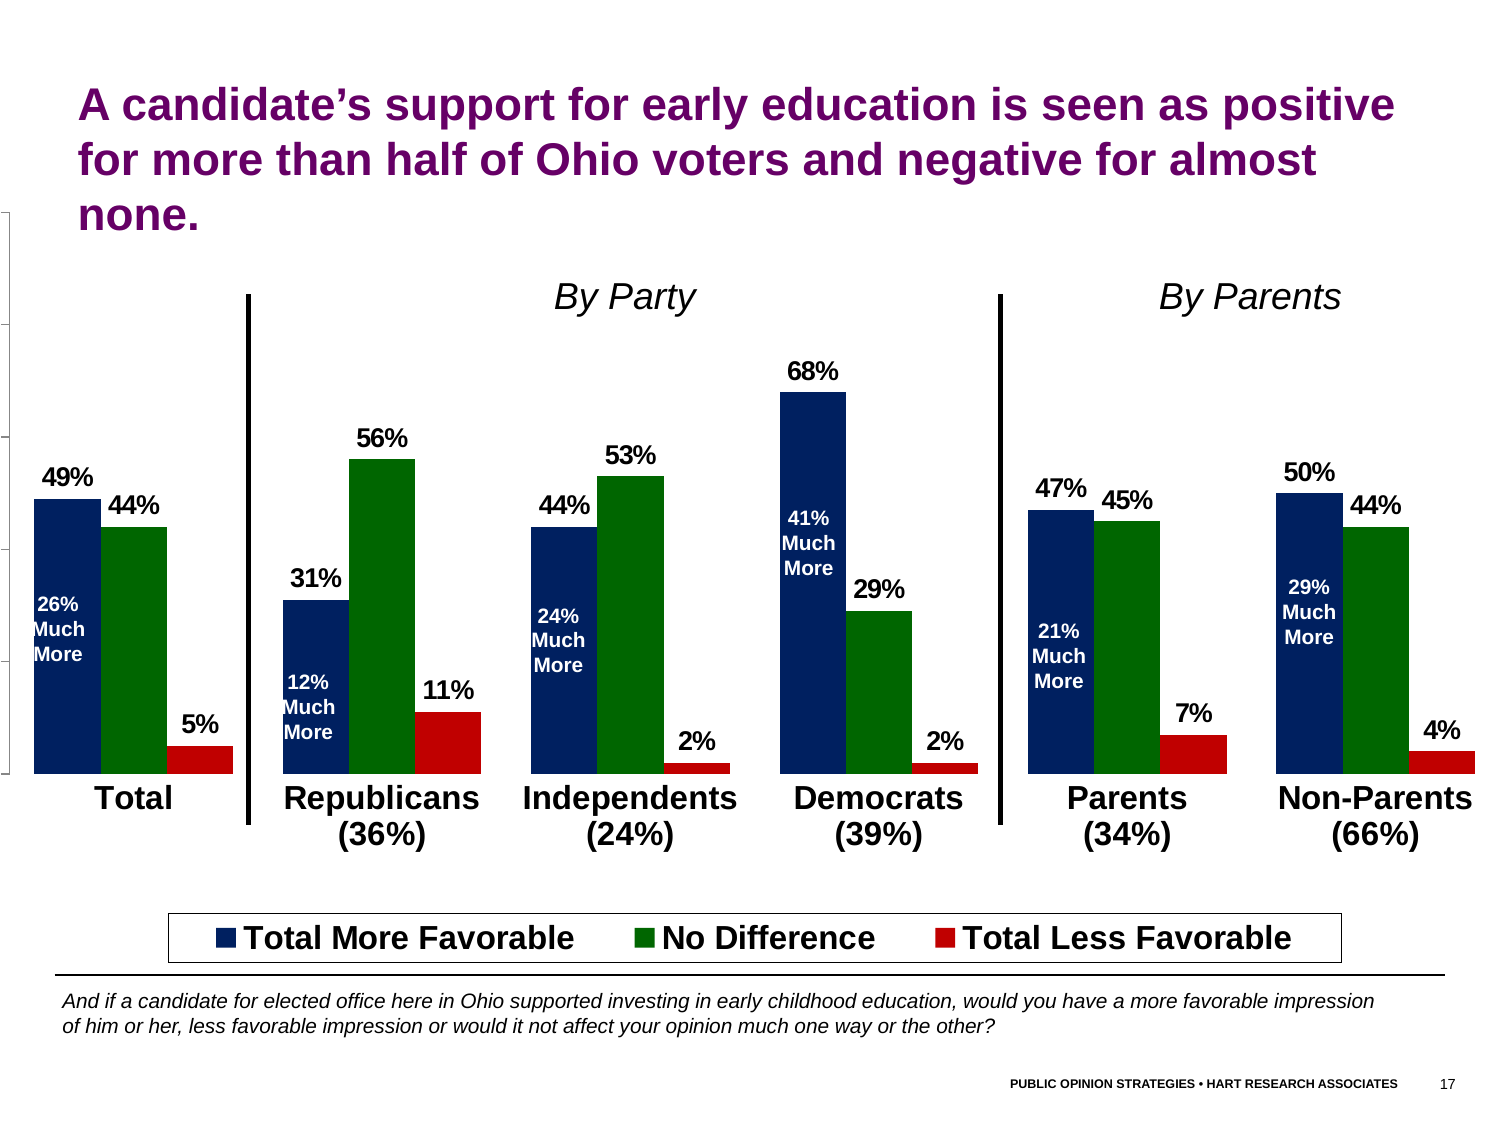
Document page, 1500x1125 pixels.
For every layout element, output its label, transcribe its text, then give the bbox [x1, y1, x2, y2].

chart [0, 135, 1500, 988]
text_box And if a candidate for elected office here in Ohio supported investing in early childhood education, would you have a more favorable impression of him or her, less favorable impression or would it not affect your opinion much one way or the other? [62, 996, 1388, 1038]
text_box A candidate’s support for early education is seen as positive for more than half of Ohio voters and negative for almost none. [77, 75, 1425, 133]
text_box 17 [1424, 1067, 1500, 1100]
text_box PUBLIC OPINION STRATEGIES • HART RESEARCH ASSOCIATES [887, 1068, 1413, 1099]
